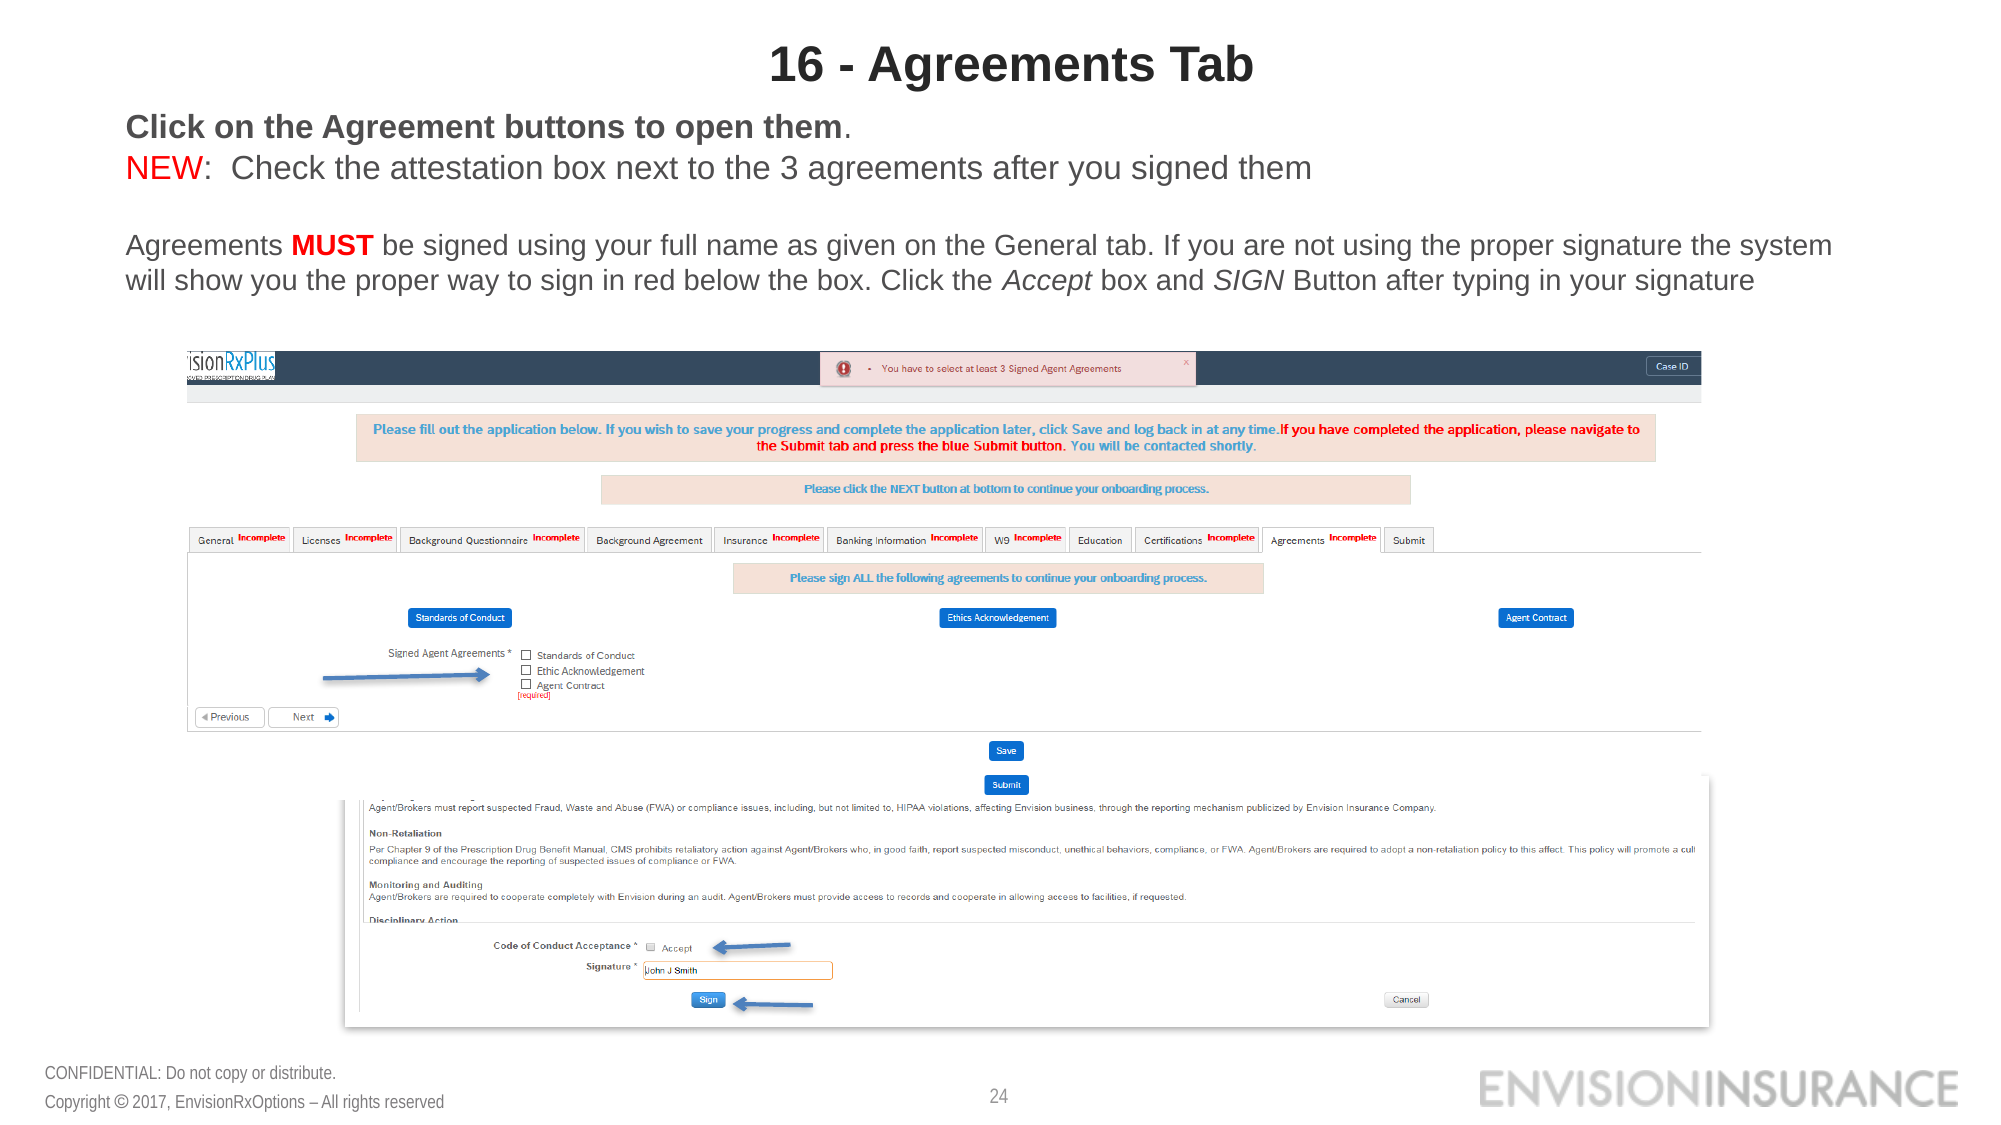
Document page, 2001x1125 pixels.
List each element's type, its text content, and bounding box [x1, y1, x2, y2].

slide_number 24 [971, 1065, 1028, 1125]
text_box 16 - Agreements Tab [754, 24, 1270, 93]
picture [186, 351, 1702, 1013]
text_box Click on the Agreement buttons to open them. NEW: Check the attestation box next to the 3 agreements after you signed them Agreements MUST be signed using your full name as given on the General tab. If you are not using the proper signature the system will show you the proper way to sign in red below the box. Click the Accept box and SIGN Button after typing in your signature [110, 93, 1860, 349]
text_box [712, 944, 791, 949]
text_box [322, 674, 491, 679]
